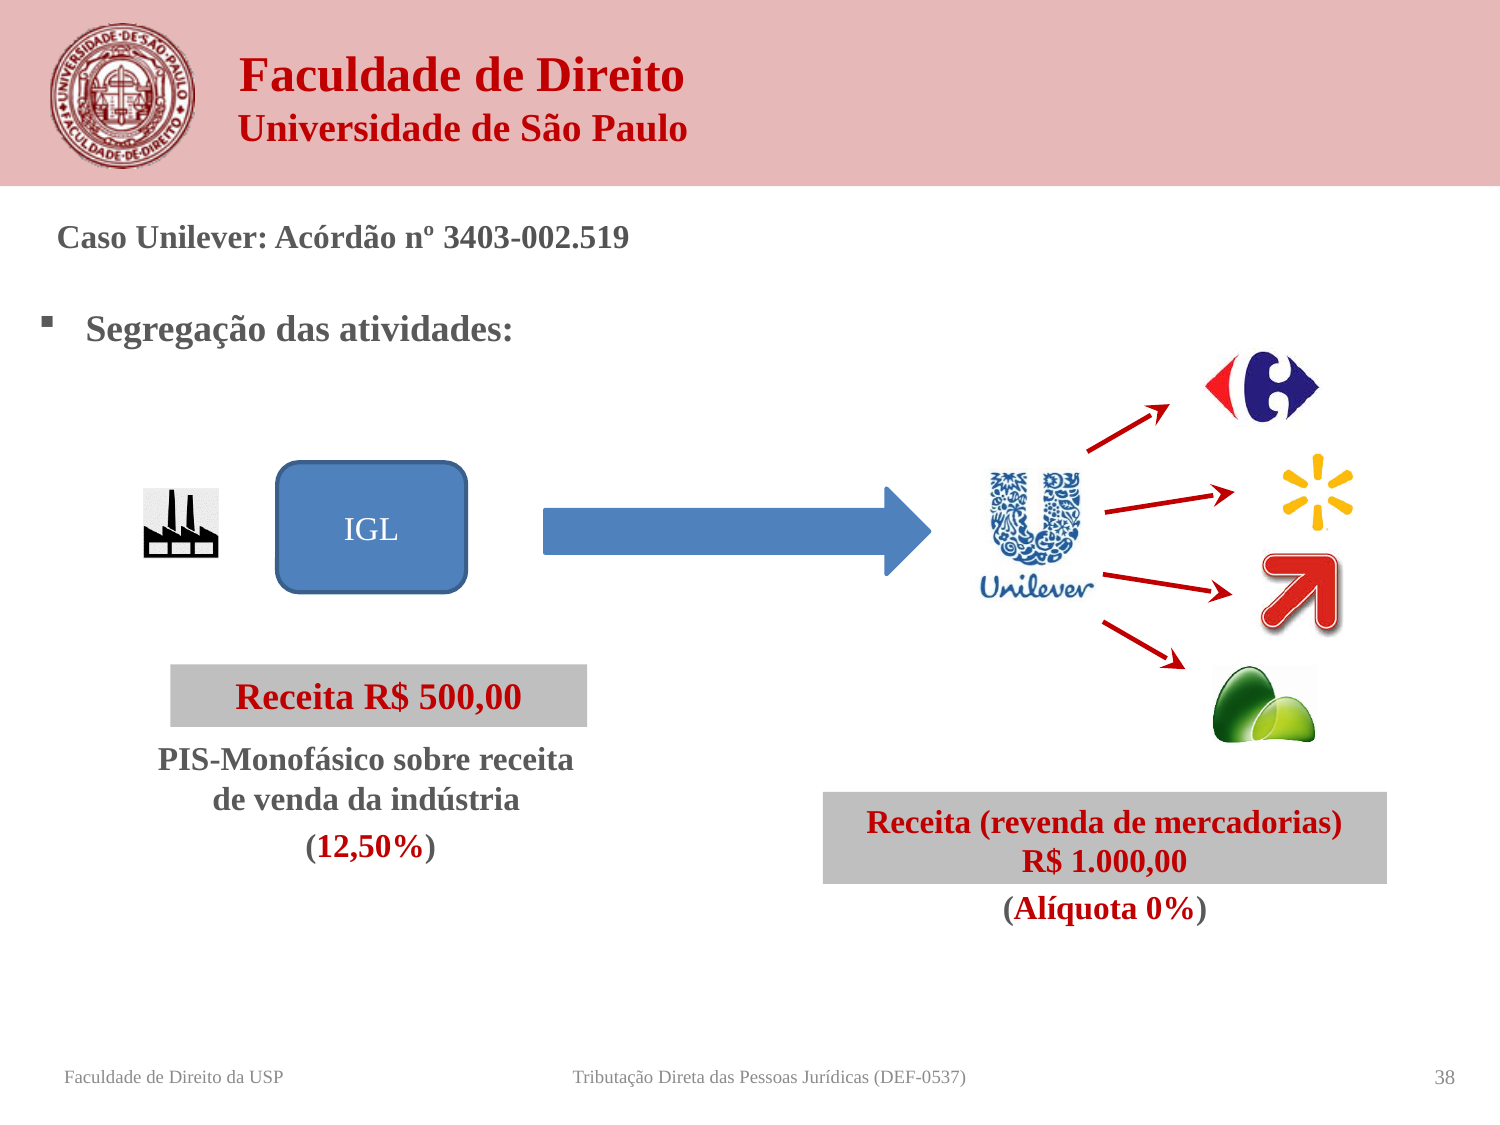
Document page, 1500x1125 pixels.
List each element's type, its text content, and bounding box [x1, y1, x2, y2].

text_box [1102, 573, 1233, 596]
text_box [1086, 403, 1171, 452]
text_box Caso Unilever: Acórdão nº 3403-002.519 [41, 199, 1472, 263]
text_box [1102, 621, 1186, 670]
text_box Receita R$ 500,00 [170, 664, 588, 727]
text_box IGL [274, 460, 469, 595]
picture [1198, 348, 1323, 427]
text_box PIS-Monofásico sobre receita de venda da indústria (12,50%) [129, 729, 603, 829]
picture [142, 488, 220, 559]
picture [49, 23, 195, 169]
picture [1211, 665, 1317, 744]
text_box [1104, 491, 1235, 513]
picture [1254, 545, 1344, 639]
picture [1275, 445, 1360, 539]
picture [969, 468, 1101, 602]
text_box [543, 486, 932, 577]
text_box Receita (revenda de mercadorias) R$ 1.000,00 (Alíquota 0%) [822, 791, 1387, 884]
text_box Segregação das atividades: [23, 296, 1469, 1125]
